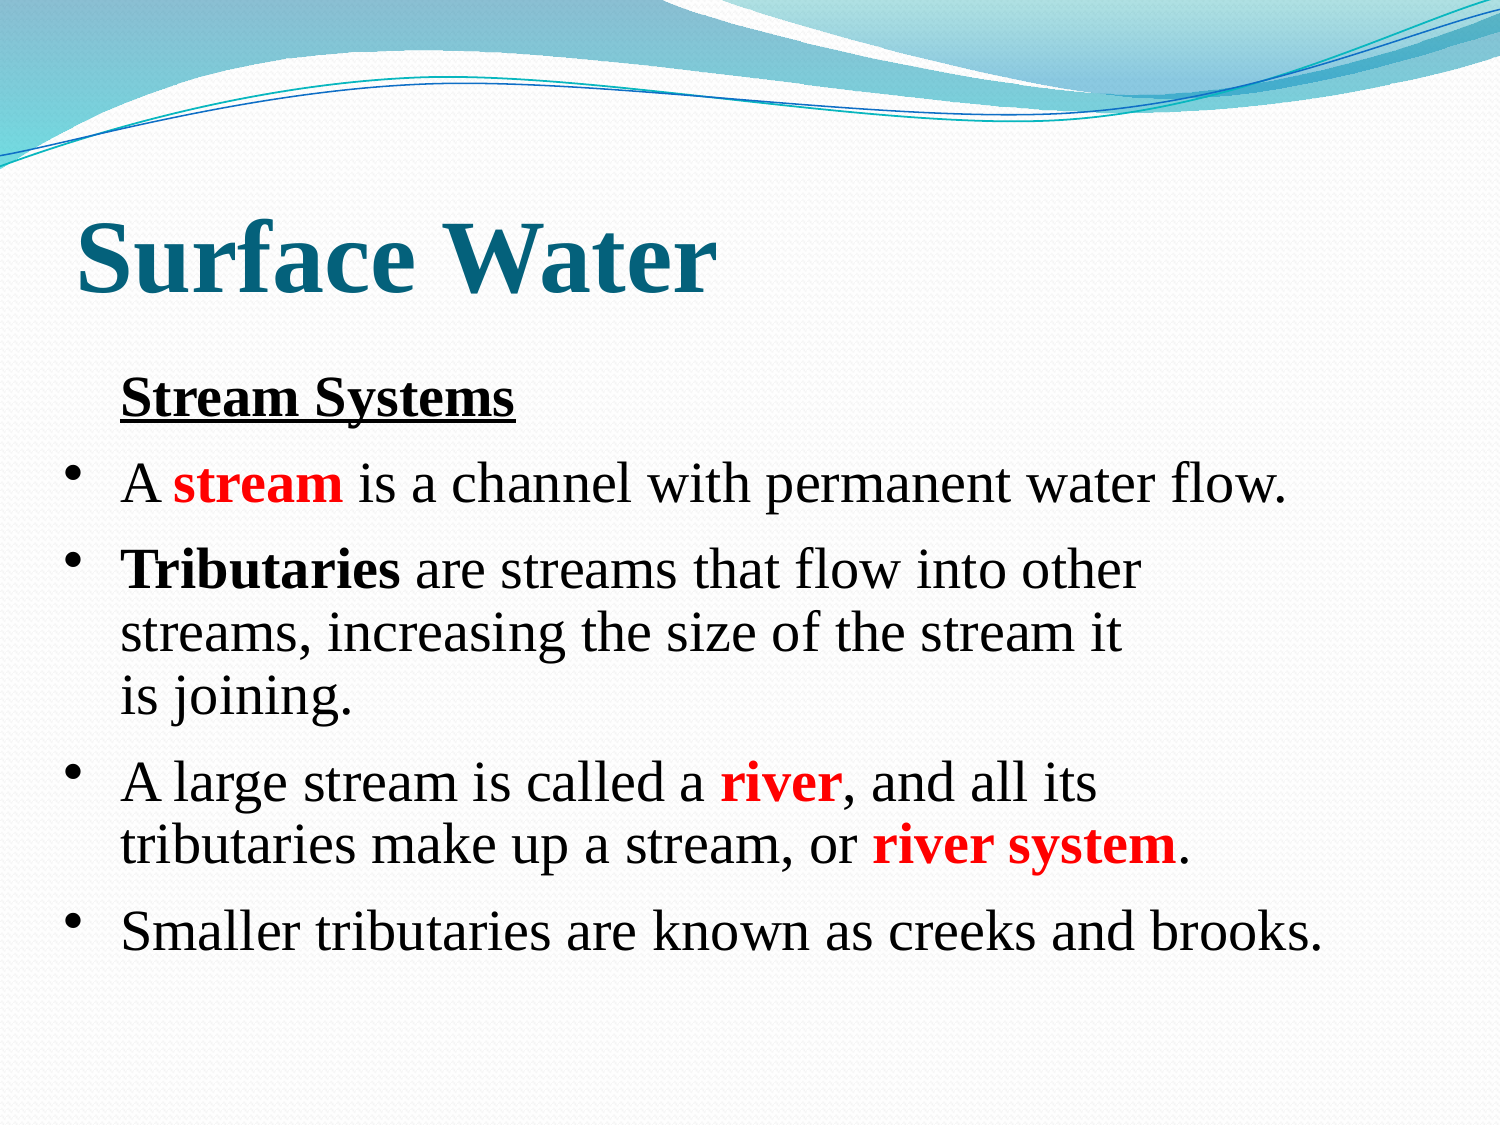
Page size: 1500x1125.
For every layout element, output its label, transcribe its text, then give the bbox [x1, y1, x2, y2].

text_box Stream Systems A stream is a channel with permanent water flow. Tributaries are streams that flow into other streams, increasing the size of the stream it is joining. A large stream is called a river, and all its tributaries make up a stream, or river system. Smaller tributaries are known as creeks and brooks. [48, 358, 1455, 1057]
text_box Surface Water [61, 181, 1412, 313]
